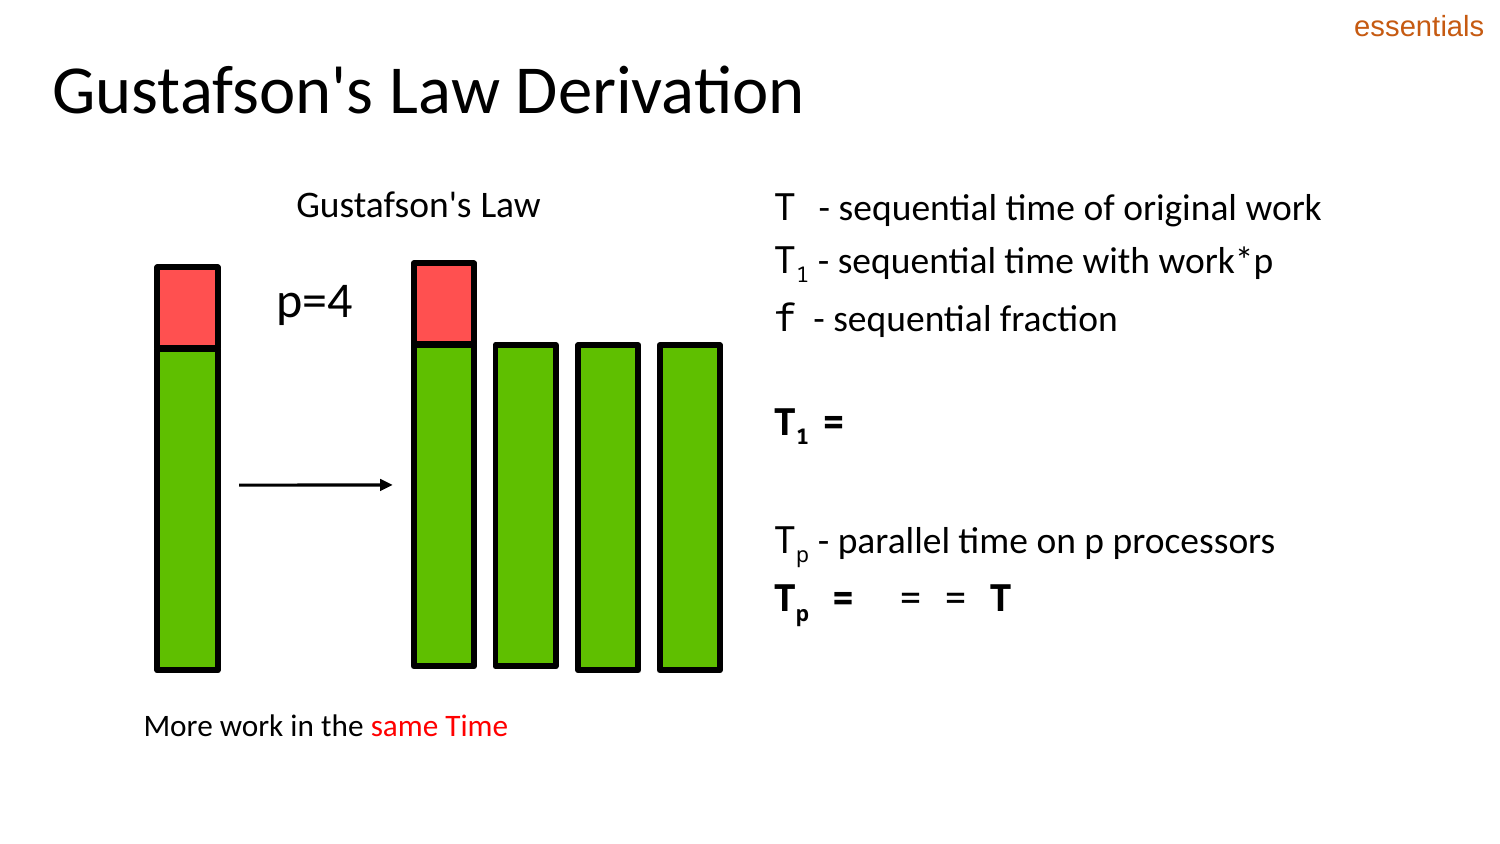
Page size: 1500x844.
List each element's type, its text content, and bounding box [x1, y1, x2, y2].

text_box [413, 345, 474, 667]
text_box [157, 267, 218, 348]
text_box essentials [1339, 0, 1500, 50]
text_box [413, 263, 474, 344]
text_box [495, 345, 556, 667]
text_box p=4 [246, 262, 383, 349]
text_box [157, 348, 218, 671]
text_box Gustafson's Law [234, 174, 603, 230]
text_box More work in the same Time [132, 699, 660, 749]
text_box [578, 345, 639, 671]
title Gustafson's Law Derivation [41, 0, 1458, 184]
text_box [659, 345, 720, 671]
